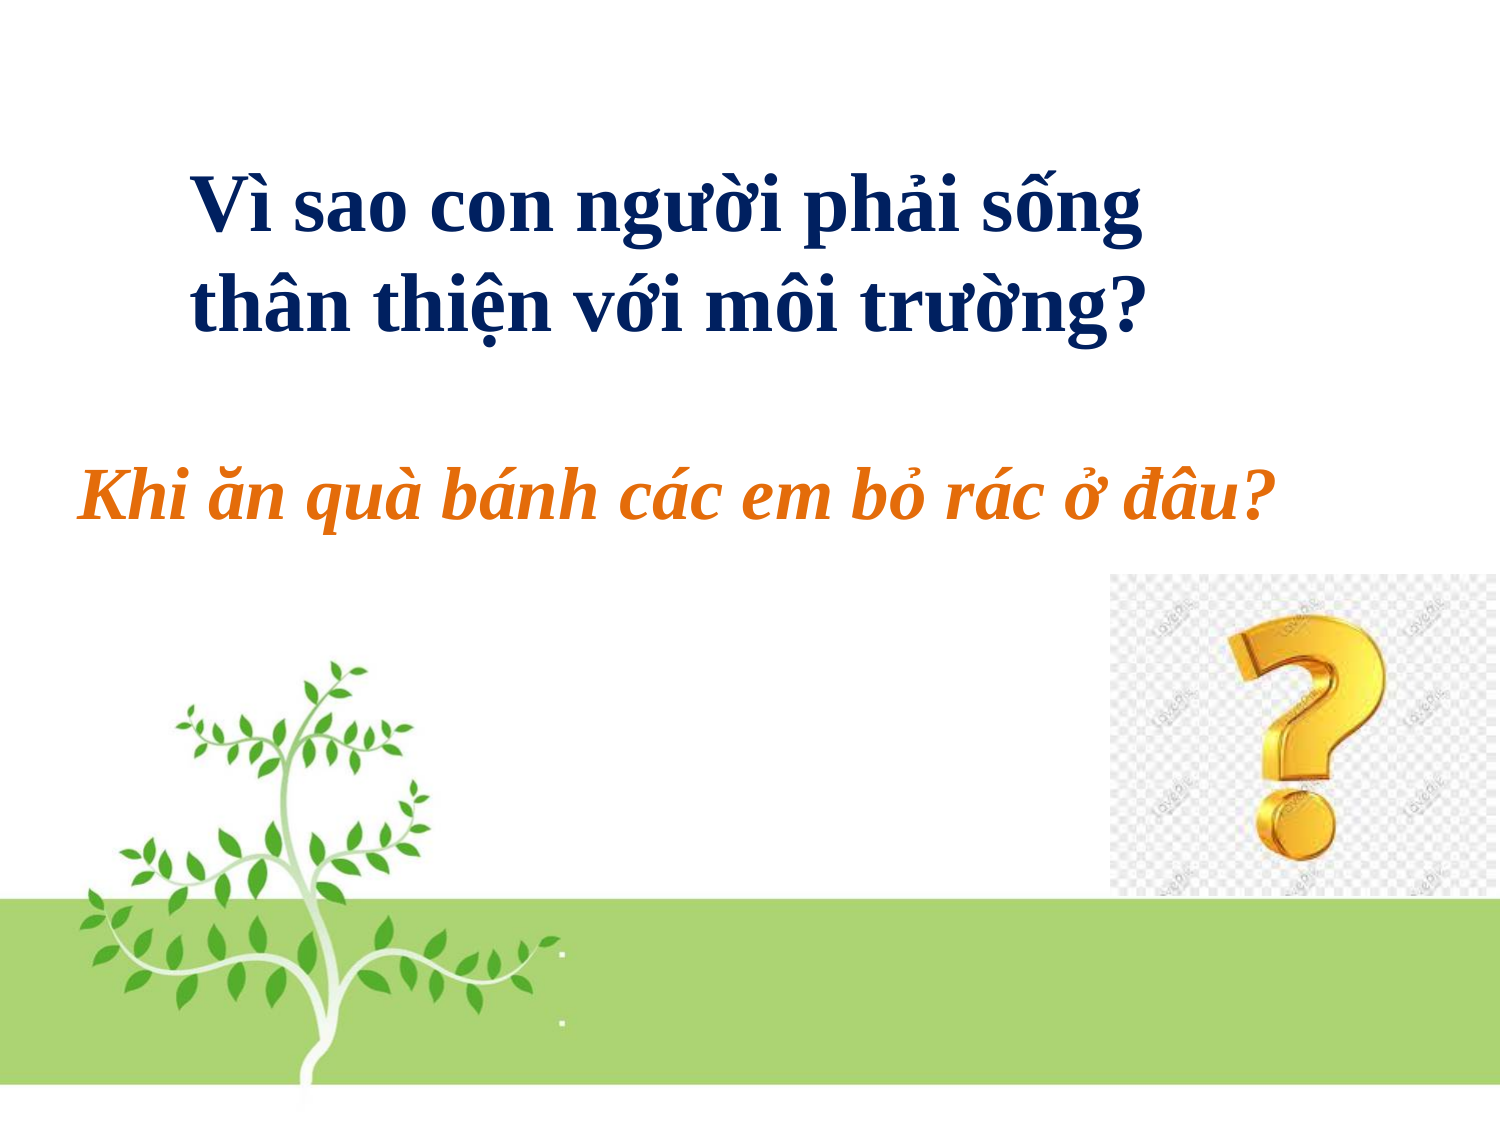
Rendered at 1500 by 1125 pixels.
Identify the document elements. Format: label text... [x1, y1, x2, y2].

text_box Khi ăn quà bánh các em bỏ rác ở đâu? [62, 437, 1313, 543]
picture [0, 0, 1500, 1125]
text_box Vì sao con người phải sống thân thiện với môi trường? [174, 141, 1288, 356]
